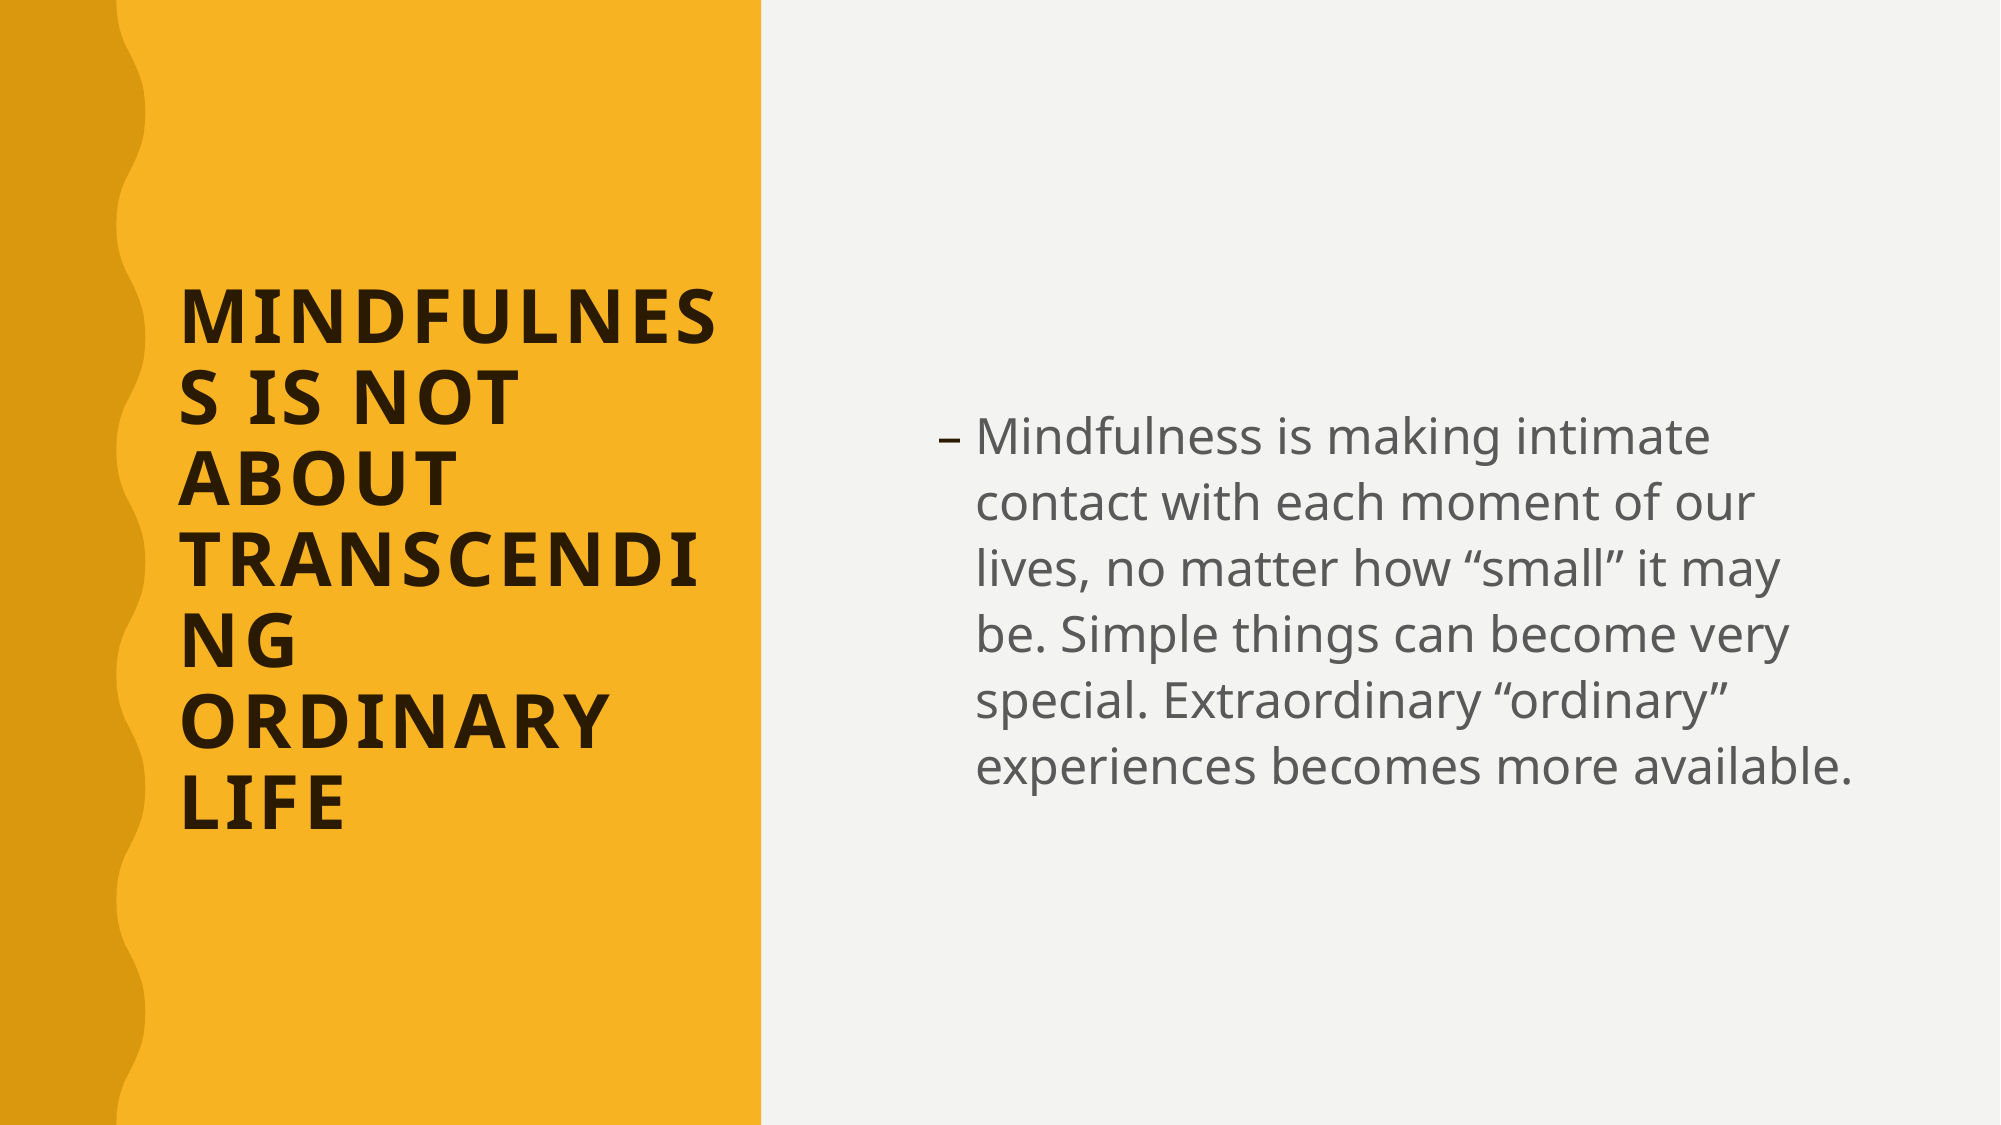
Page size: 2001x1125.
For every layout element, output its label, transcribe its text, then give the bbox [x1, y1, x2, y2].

text_box [117, 0, 762, 1125]
text_box [0, 0, 146, 1125]
title Mindfulness is not about transcending ordinary life [164, 176, 740, 949]
text_box [762, 0, 2000, 1125]
list Mindfulness is making intimate contact with each moment of our lives, no matter how “small” it may be. Simple things can become very special. Extraordinary “ordinary” experiences becomes more available. [847, 176, 1875, 949]
